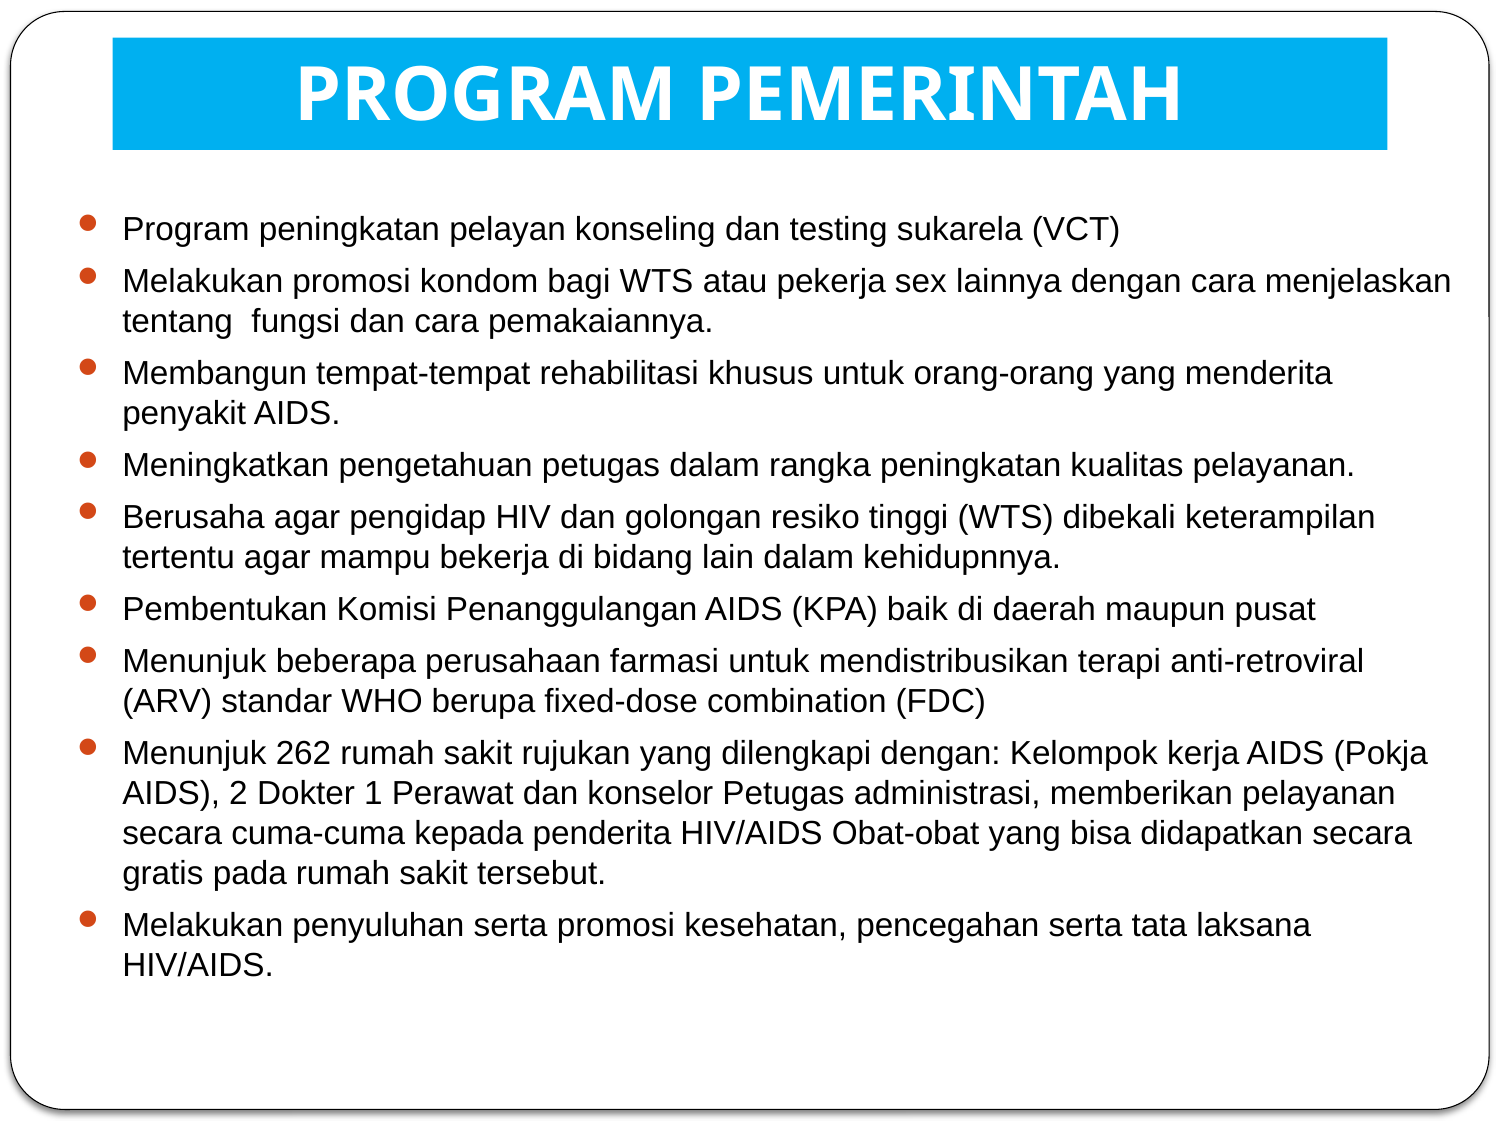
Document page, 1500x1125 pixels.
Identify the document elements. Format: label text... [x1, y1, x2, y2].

list Program peningkatan pelayan konseling dan testing sukarela (VCT) Melakukan promosi kondom bagi WTS atau pekerja sex lainnya dengan cara menjelaskan tentang fungsi dan cara pemakaiannya. Membangun tempat-tempat rehabilitasi khusus untuk orang-orang yang menderita penyakit AIDS. Meningkatkan pengetahuan petugas dalam rangka peningkatan kualitas pelayanan. Berusaha agar pengidap HIV dan golongan resiko tinggi (WTS) dibekali keterampilan tertentu agar mampu bekerja di bidang lain dalam kehidupnnya. Pembentukan Komisi Penanggulangan AIDS (KPA) baik di daerah maupun pusat Menunjuk beberapa perusahaan farmasi untuk mendistribusikan terapi anti-retroviral (ARV) standar WHO berupa fixed-dose combination (FDC) Menunjuk 262 rumah sakit rujukan yang dilengkapi dengan: Kelompok kerja AIDS (Pokja AIDS), 2 Dokter 1 Perawat dan konselor Petugas administrasi, memberikan pelayanan secara cuma-cuma kepada penderita HIV/AIDS Obat-obat yang bisa didapatkan secara gratis pada rumah sakit tersebut. Melakukan penyuluhan serta promosi kesehatan, pencegahan serta tata laksana HIV/AIDS. [62, 200, 1475, 1000]
title PROGRAM PEMERINTAH [112, 37, 1388, 150]
